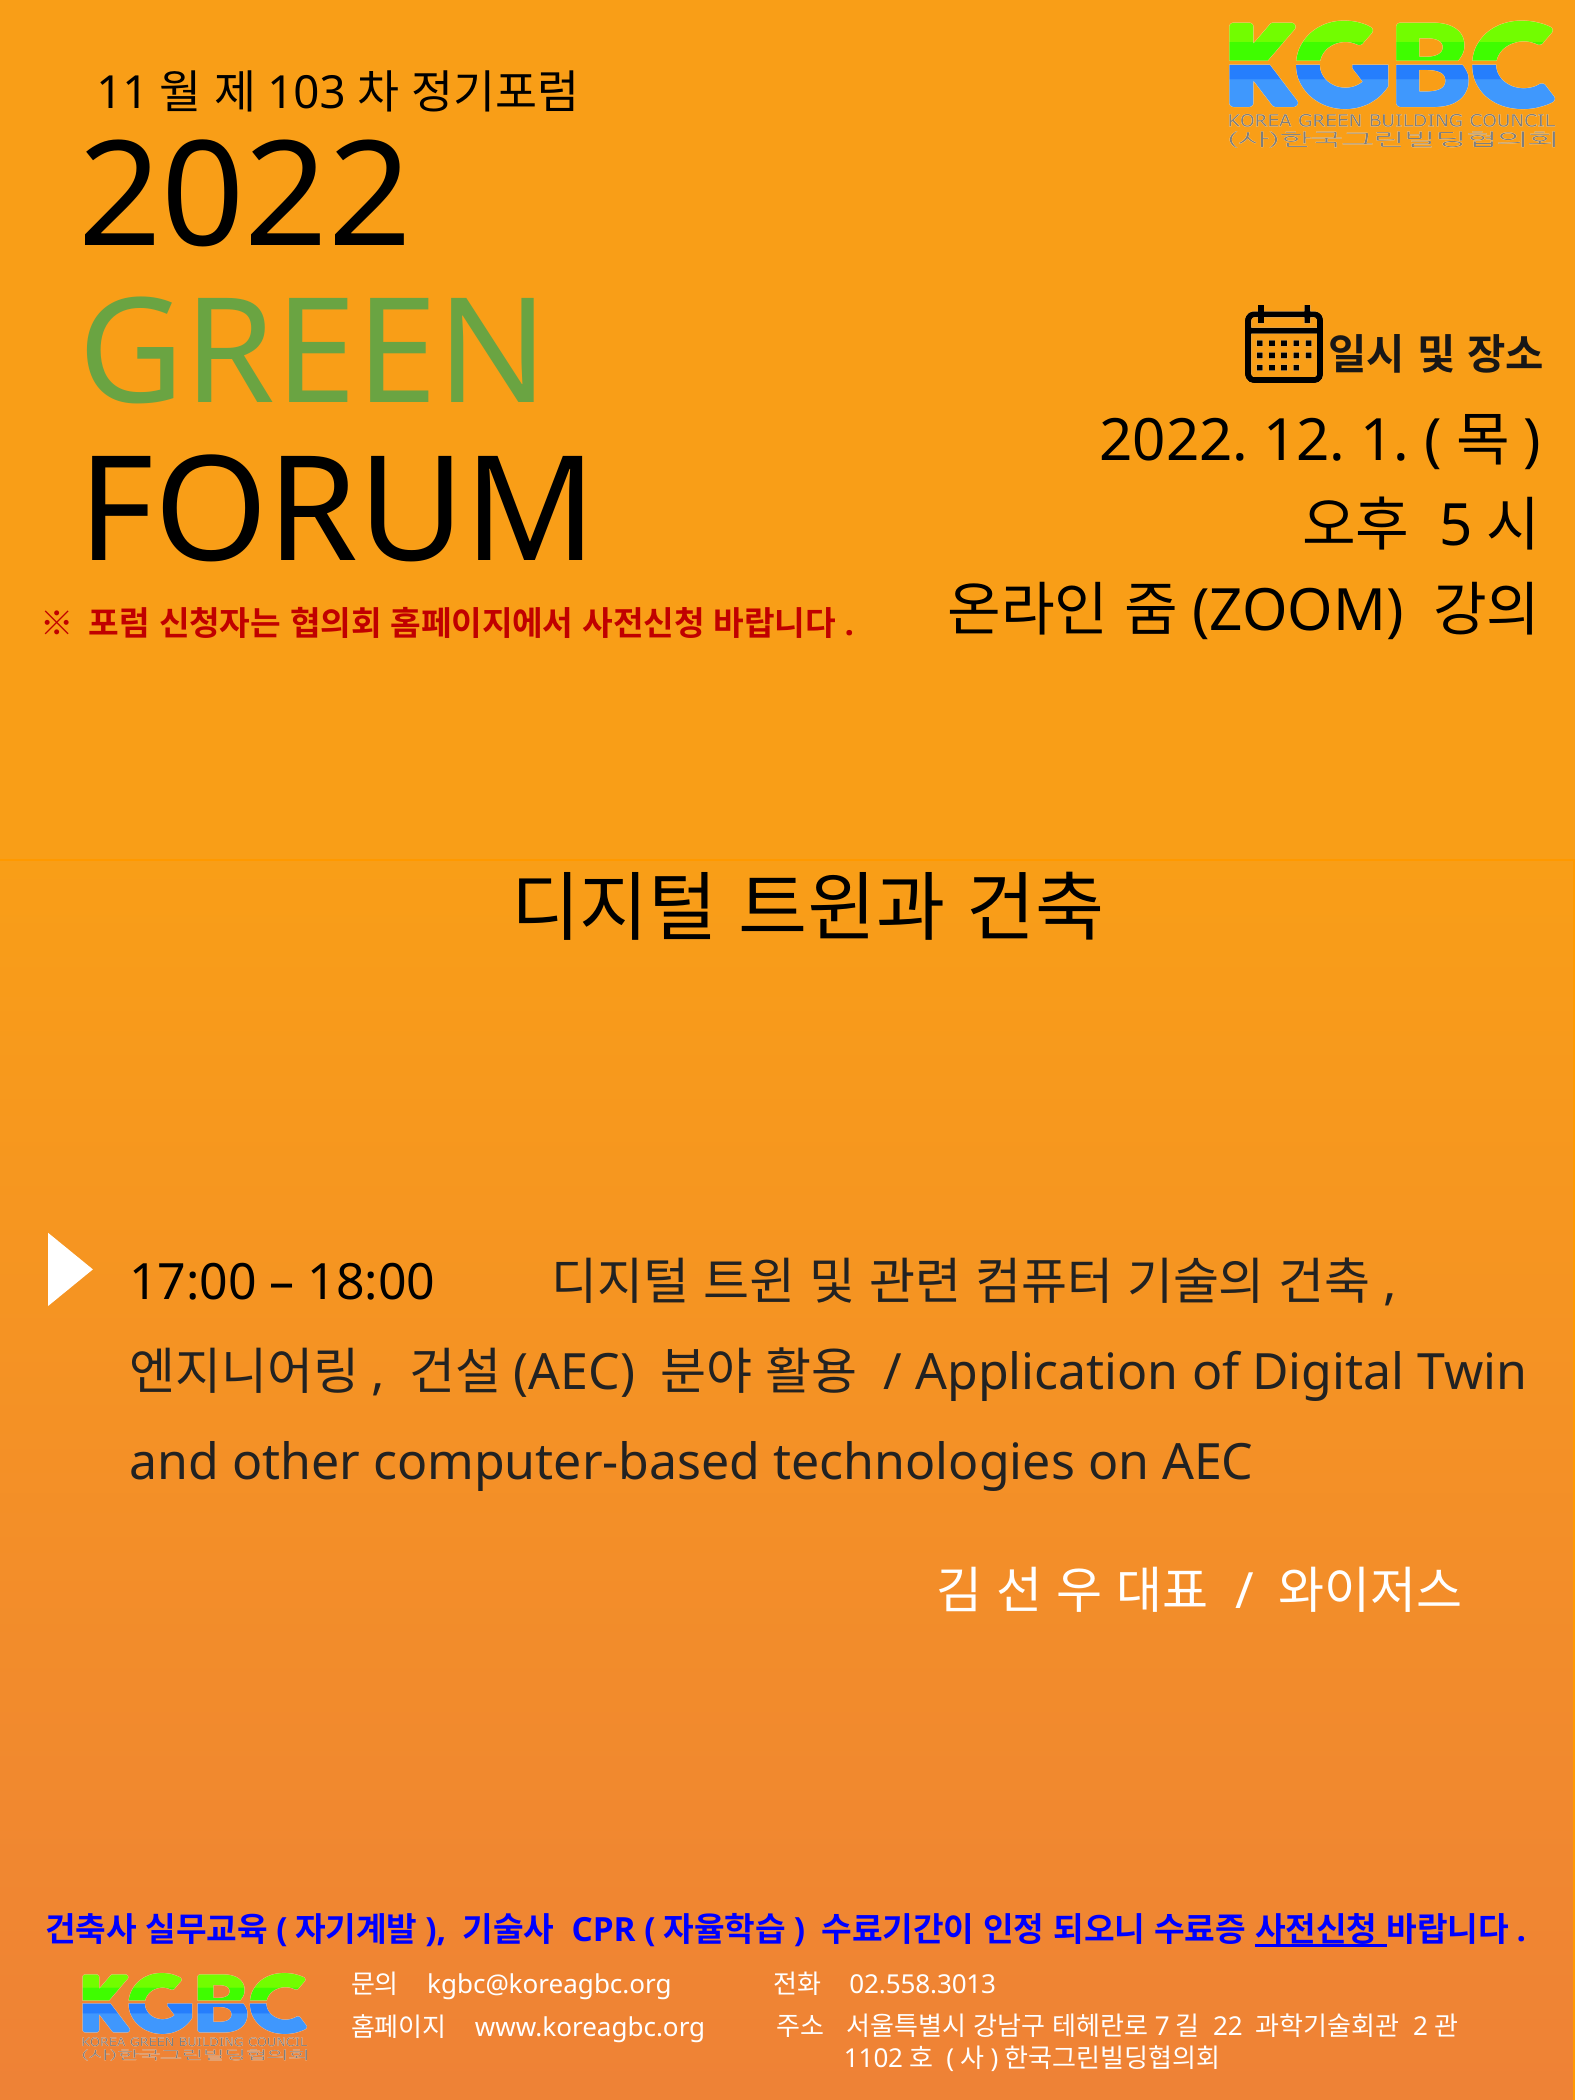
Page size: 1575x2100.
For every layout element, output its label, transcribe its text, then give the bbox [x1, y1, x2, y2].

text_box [48, 1211, 1575, 1628]
text_box 건축사 실무교육(자기계발), 기술사 CPR (자율학습) 수료기간이 인정 되오니 수료증 사전신청 바랍니다. [30, 1901, 1575, 1956]
title 2022 GREEN FORUM [63, 166, 824, 594]
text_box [81, 1959, 1517, 2081]
text_box [0, 859, 1575, 2100]
picture [1245, 305, 1323, 383]
picture [1226, 15, 1559, 153]
text_box 11월 제103차 정기포럼 [81, 55, 700, 142]
subtitle 2022. 12. 1. (목) 오후 5시 온라인 줌(ZOOM) 강의 [840, 403, 1572, 584]
text_box 디지털 트윈과 건축 [3, 852, 1575, 957]
text_box 일시 및 장소 [1105, 320, 1560, 386]
text_box ※ 포럼 신청자는 협의회 홈페이지에서 사전신청 바랍니다. [18, 594, 1323, 650]
